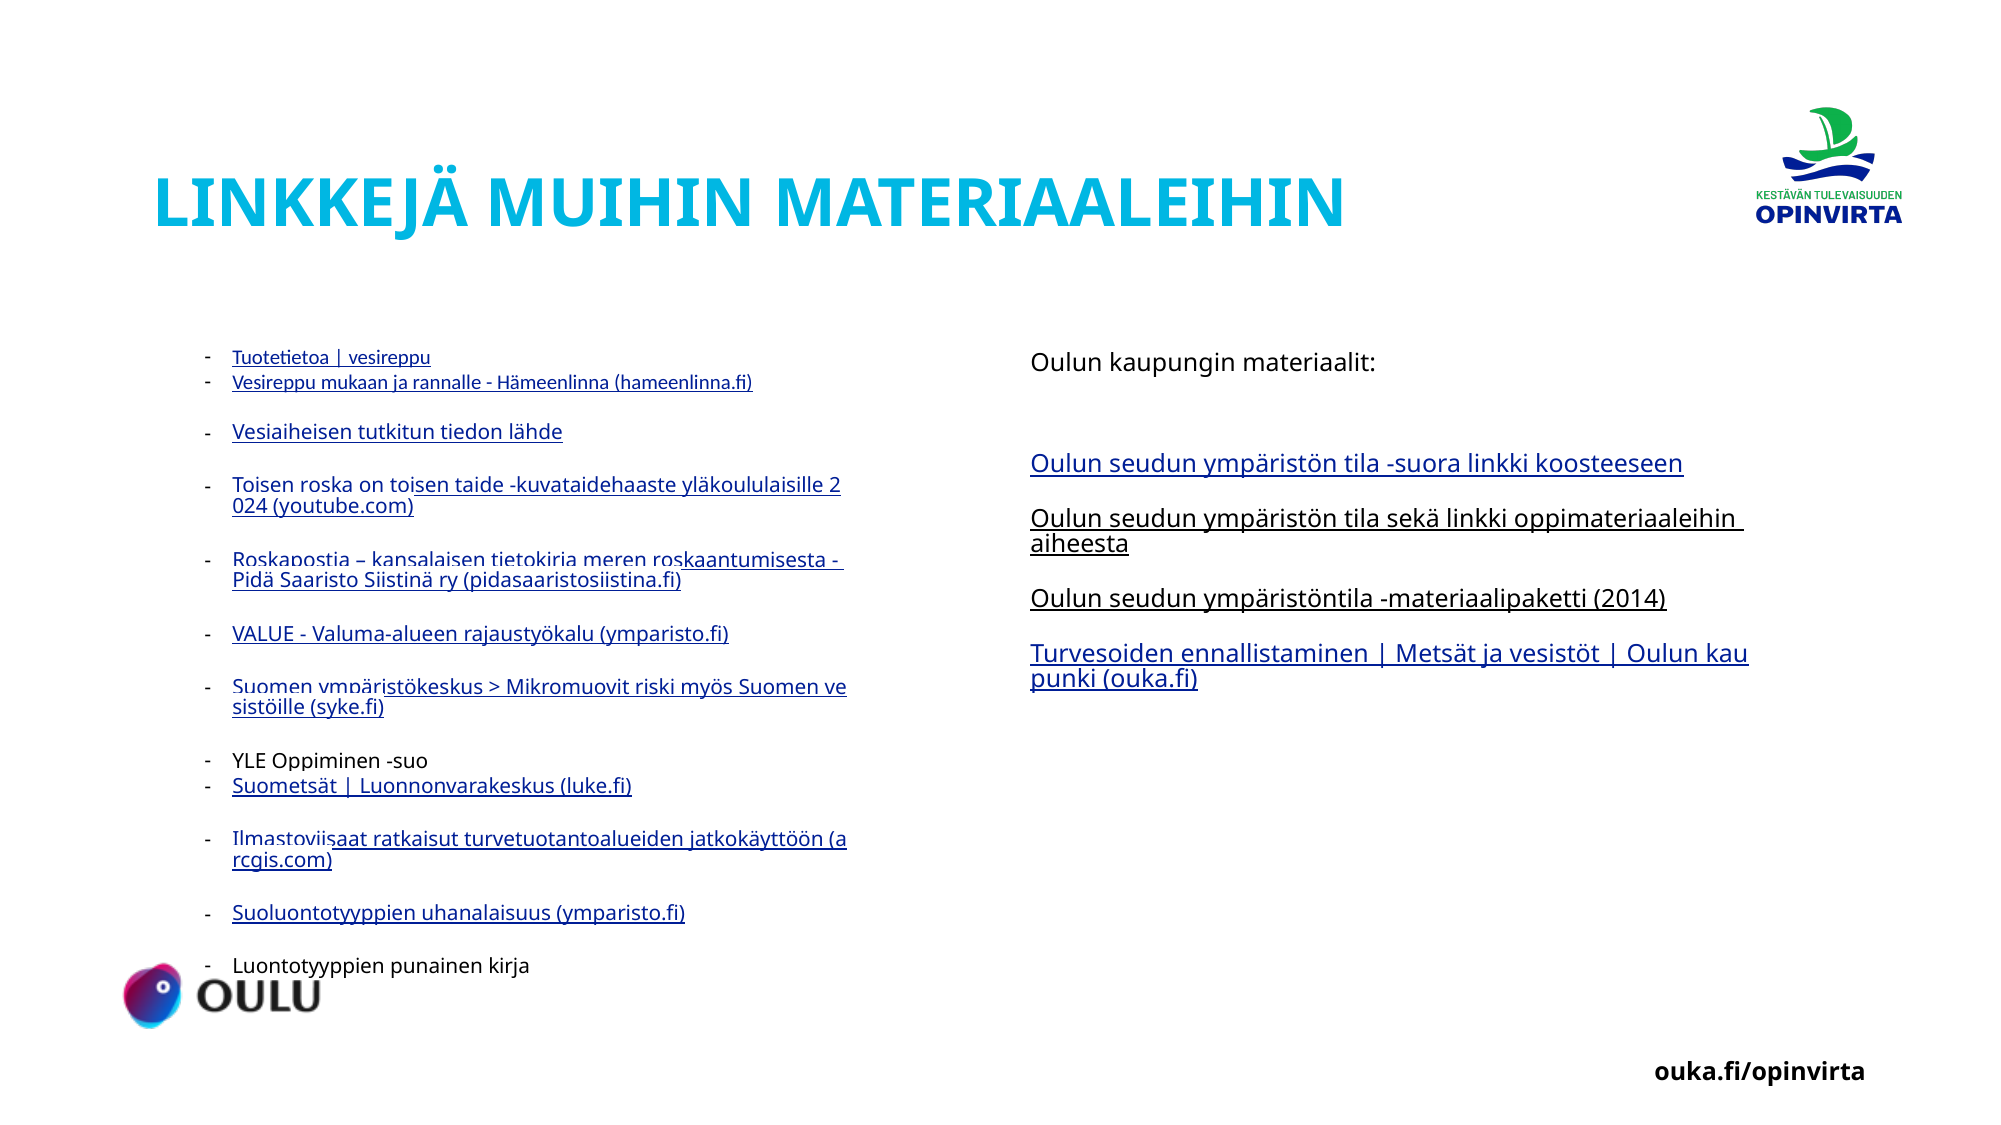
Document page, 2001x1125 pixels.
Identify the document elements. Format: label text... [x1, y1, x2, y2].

text_box Tuotetietoa | vesireppu Vesireppu mukaan ja rannalle - Hämeenlinna (hameenlinna.fi) Vesiaiheisen tutkitun tiedon lähde Toisen roska on toisen taide -kuvataidehaaste yläkoululaisille 2024 (youtube.com) Roskapostia – kansalaisen tietokirja meren roskaantumisesta - Pidä Saaristo Siistinä ry (pidasaaristosiistina.fi) VALUE - Valuma-alueen rajaustyökalu (ymparisto.fi) Suomen ympäristökeskus > Mikromuovit riski myös Suomen vesistöille (syke.fi) YLE Oppiminen -suo Suometsät | Luonnonvarakeskus (luke.fi) Ilmastoviisaat ratkaisut turvetuotantoalueiden jatkokäyttöön (arcgis.com) Suoluontotyyppien uhanalaisuus (ymparisto.fi) Luontotyyppien punainen kirja [130, 311, 868, 927]
footer ouka.fi/opinvirta [1206, 1042, 1882, 1103]
list [137, 336, 927, 941]
title LINKKEJÄ MUIHIN MATERIAALEIHIN [137, 96, 1668, 313]
list Oulun kaupungin materiaalit: Oulun seudun ympäristön tila -suora linkki koosteeseen Oulun seudun ympäristön tila sekä linkki oppimateriaaleihin aiheesta Oulun seudun ympäristöntila -materiaalipaketti (2014) Turvesoiden ennallistaminen | Metsät ja vesistöt | Oulun kaupunki (ouka.fi) [1015, 338, 1766, 944]
picture [118, 943, 324, 1046]
picture [1737, 86, 1921, 240]
